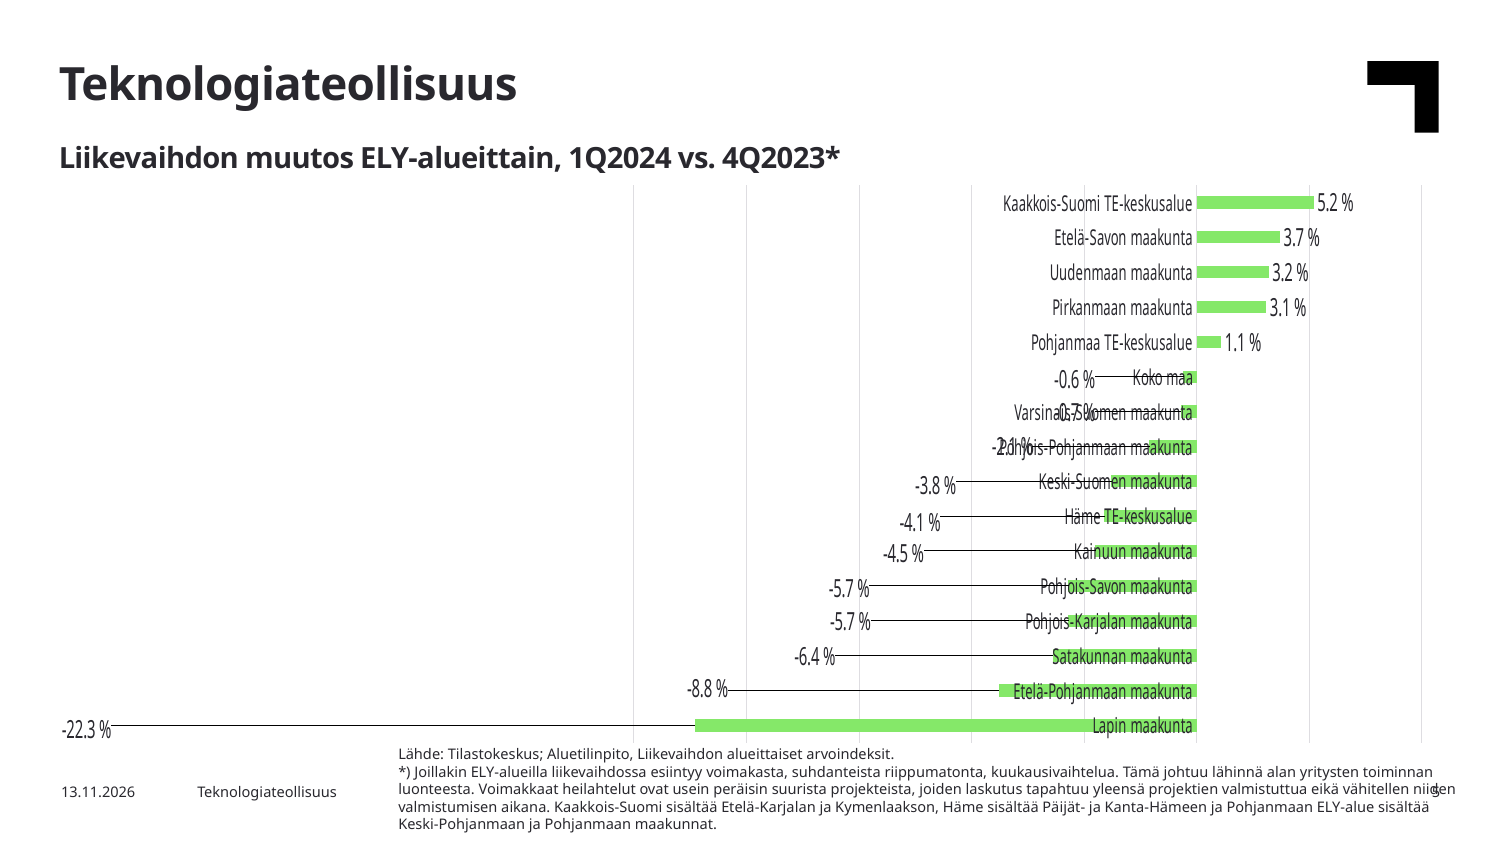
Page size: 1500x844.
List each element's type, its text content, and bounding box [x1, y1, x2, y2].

footer Teknologiateollisuus [182, 775, 395, 803]
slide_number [46, 775, 182, 803]
list Teknologiateollisuus Liikevaihdon muutos ELY-alueittain, 1Q2024 vs. 4Q2023* [41, 46, 1353, 181]
list Lähde: Tilastokeskus; Aluetilinpito, Liikevaihdon alueittaiset arvoindeksit. *) Joillakin ELY-alueilla liikevaihdossa esiintyy voimakasta, suhdanteista riippumatonta, kuukausivaihtelua. Tämä johtuu lähinnä alan yritysten toiminnan luonteesta. Voimakkaat heilahtelut ovat usein peräisin suurista projekteista, joiden laskutus tapahtuu yleensä projektien valmistuttua eikä vähitellen niiden valmistumisen aikana. Kaakkois-Suomi sisältää Etelä-Karjalan ja Kymenlaakson, Häme sisältää Päijät- ja Kanta-Hämeen ja Pohjanmaan ELY-alue sisältää Keski-Pohjanmaan ja Pohjanmaan maakunnat. [383, 737, 1485, 765]
slide_number 5 [1313, 775, 1456, 803]
chart [61, 173, 1439, 755]
